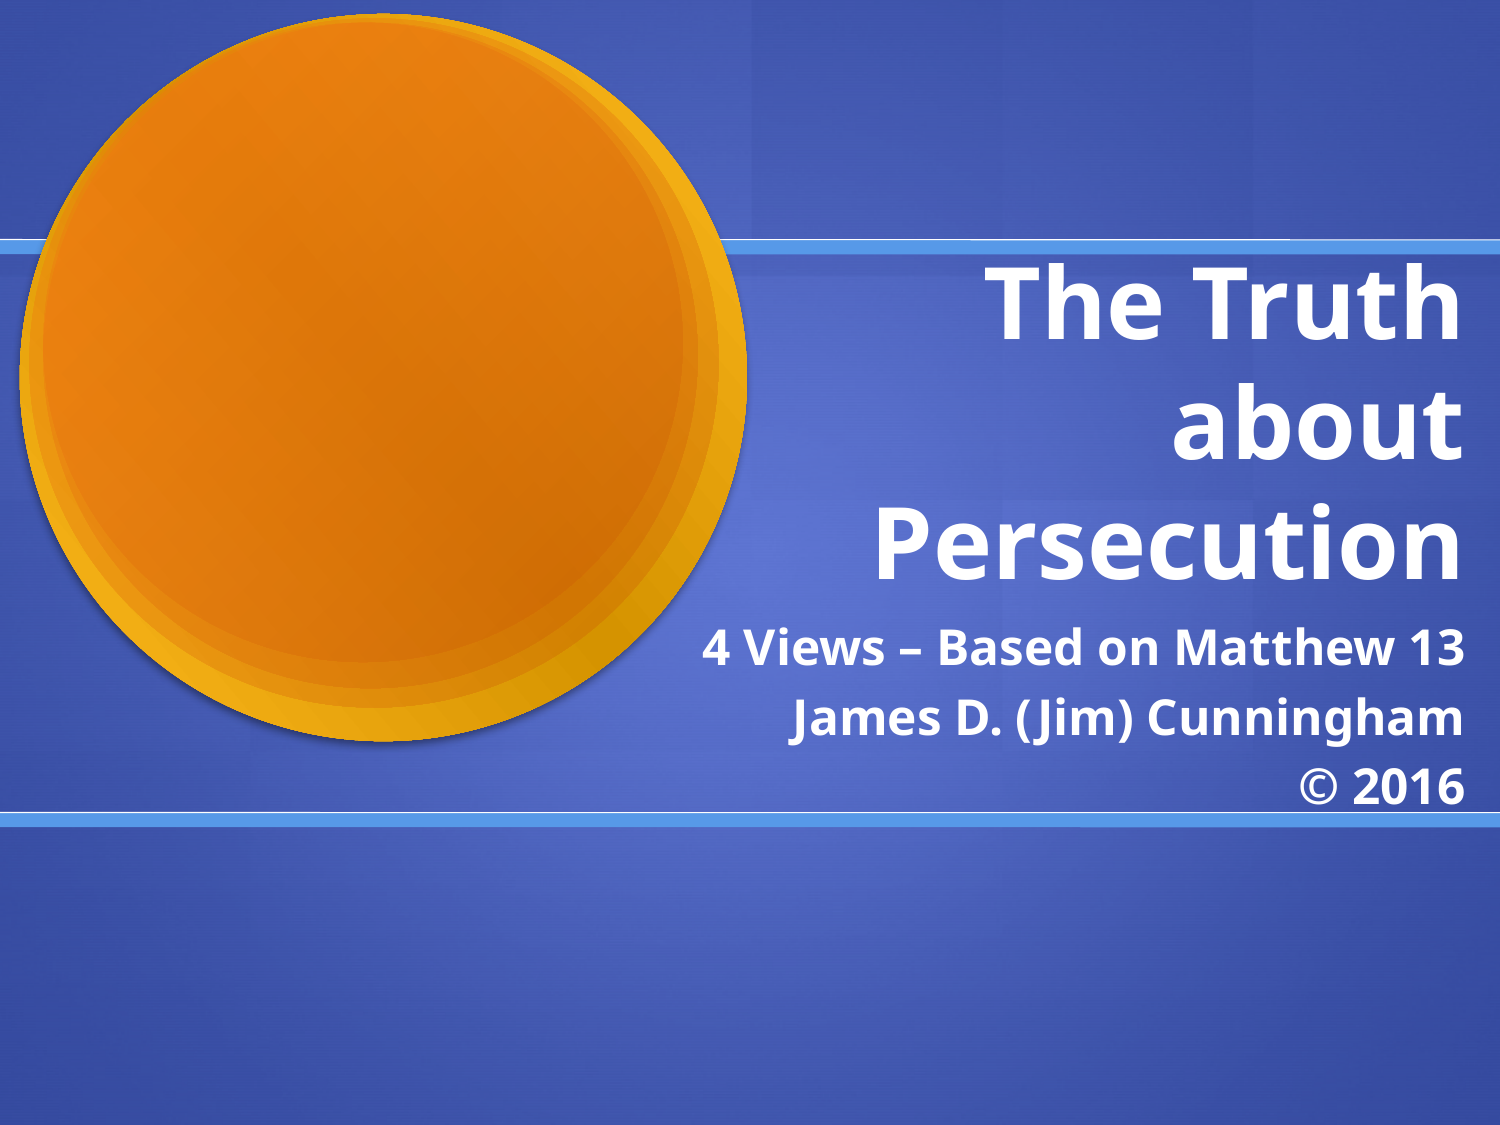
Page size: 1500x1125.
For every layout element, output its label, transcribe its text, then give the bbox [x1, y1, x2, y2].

title The Truth about Persecution [675, 258, 1481, 608]
subtitle 4 Views – Based on Matthew 13 James D. (Jim) Cunningham © 2016 [675, 608, 1481, 823]
